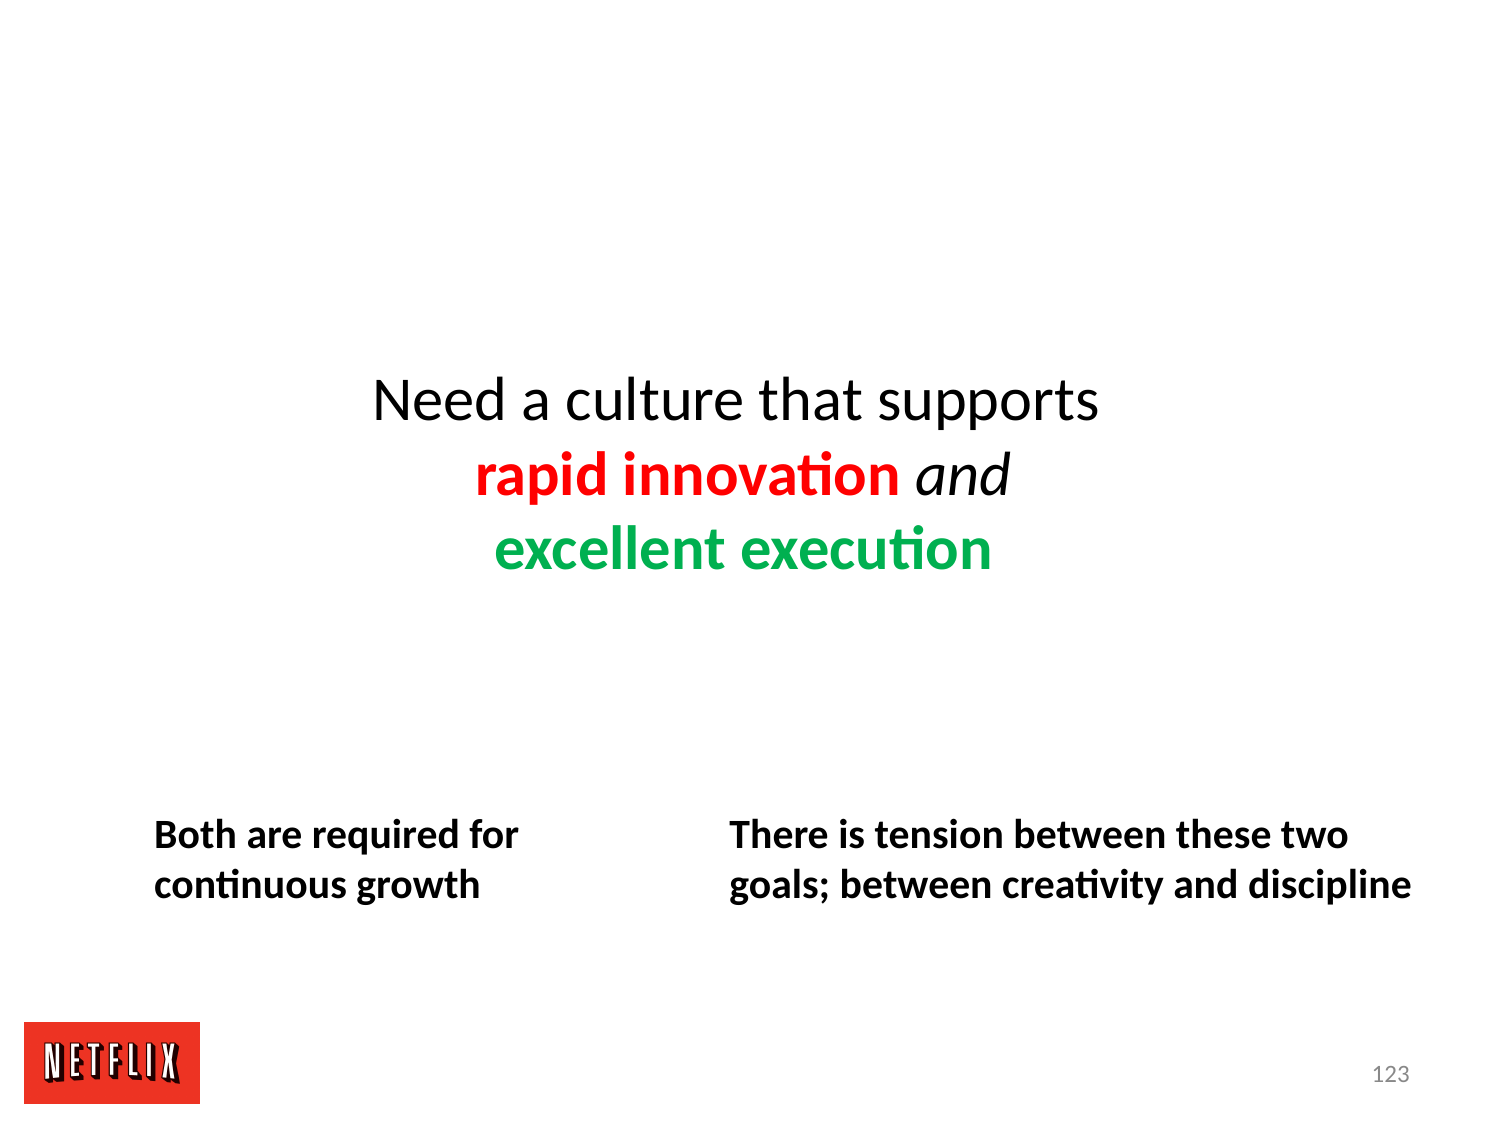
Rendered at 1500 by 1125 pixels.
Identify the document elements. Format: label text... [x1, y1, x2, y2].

slide_number 123 [1074, 1042, 1425, 1103]
picture [24, 1022, 200, 1104]
text_box Both are required for continuous growth [139, 799, 544, 915]
title Need a culture that supports rapid innovation and excellent execution [49, 349, 1438, 591]
text_box There is tension between these two goals; between creativity and discipline [714, 799, 1428, 915]
